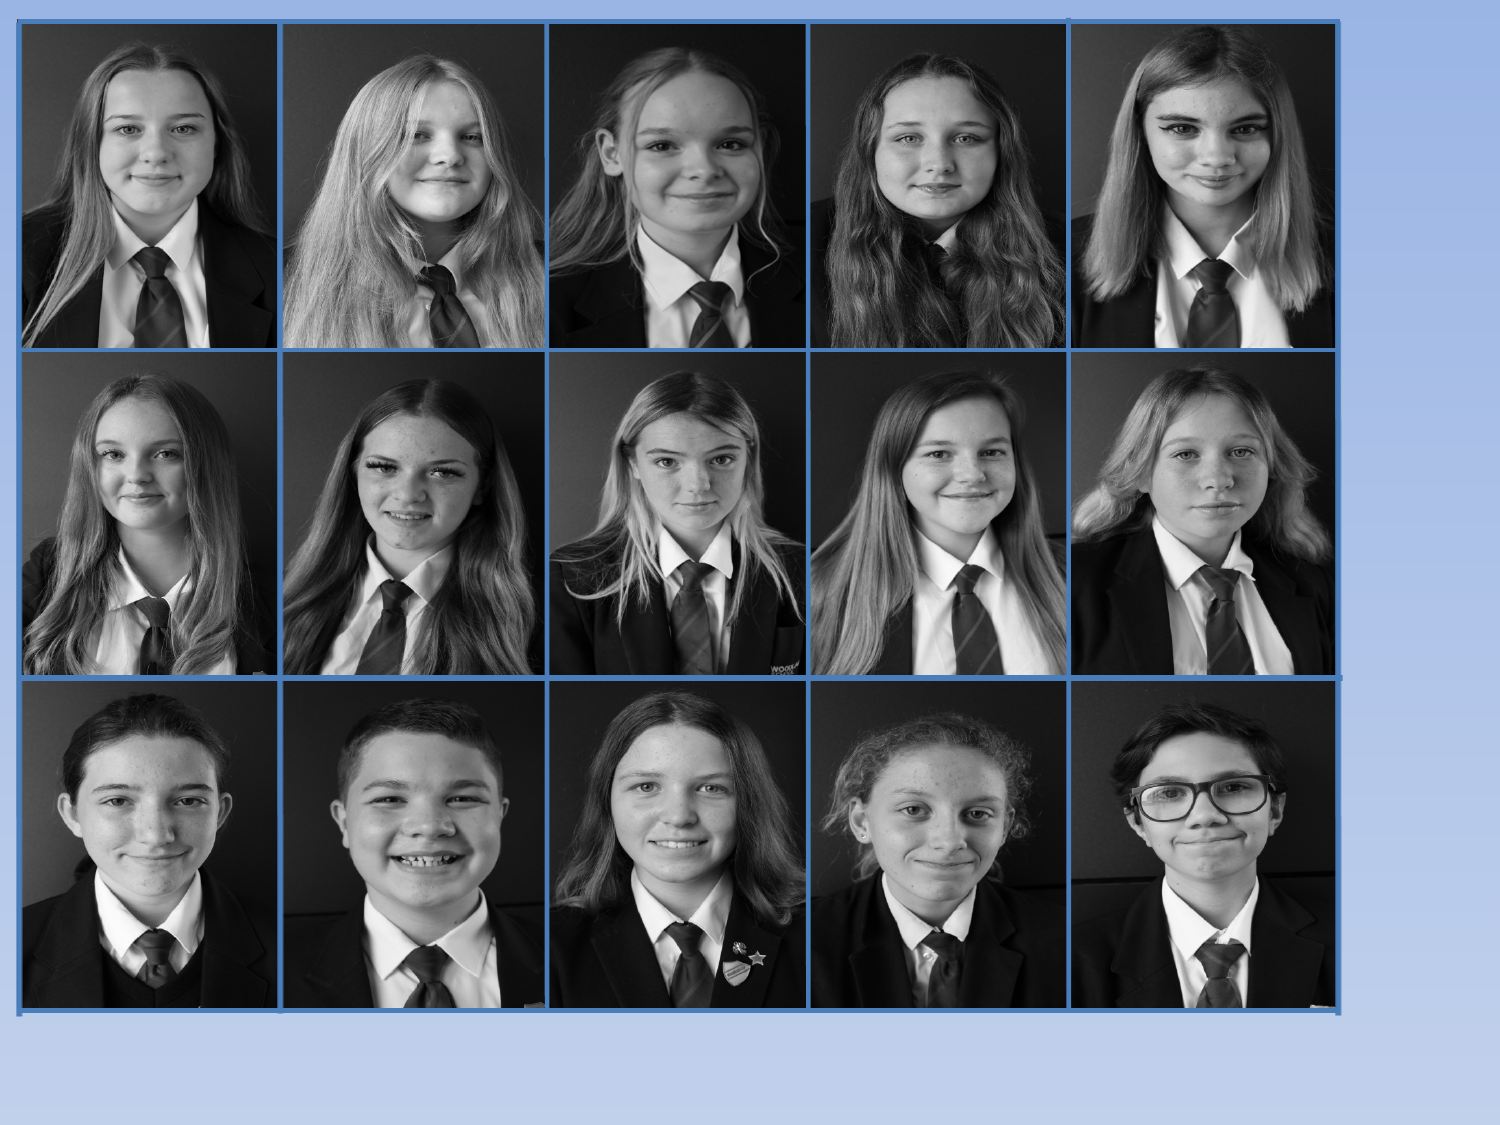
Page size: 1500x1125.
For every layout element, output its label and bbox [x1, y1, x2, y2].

picture [548, 22, 807, 349]
picture [809, 22, 1068, 349]
picture [16, 19, 1343, 1017]
